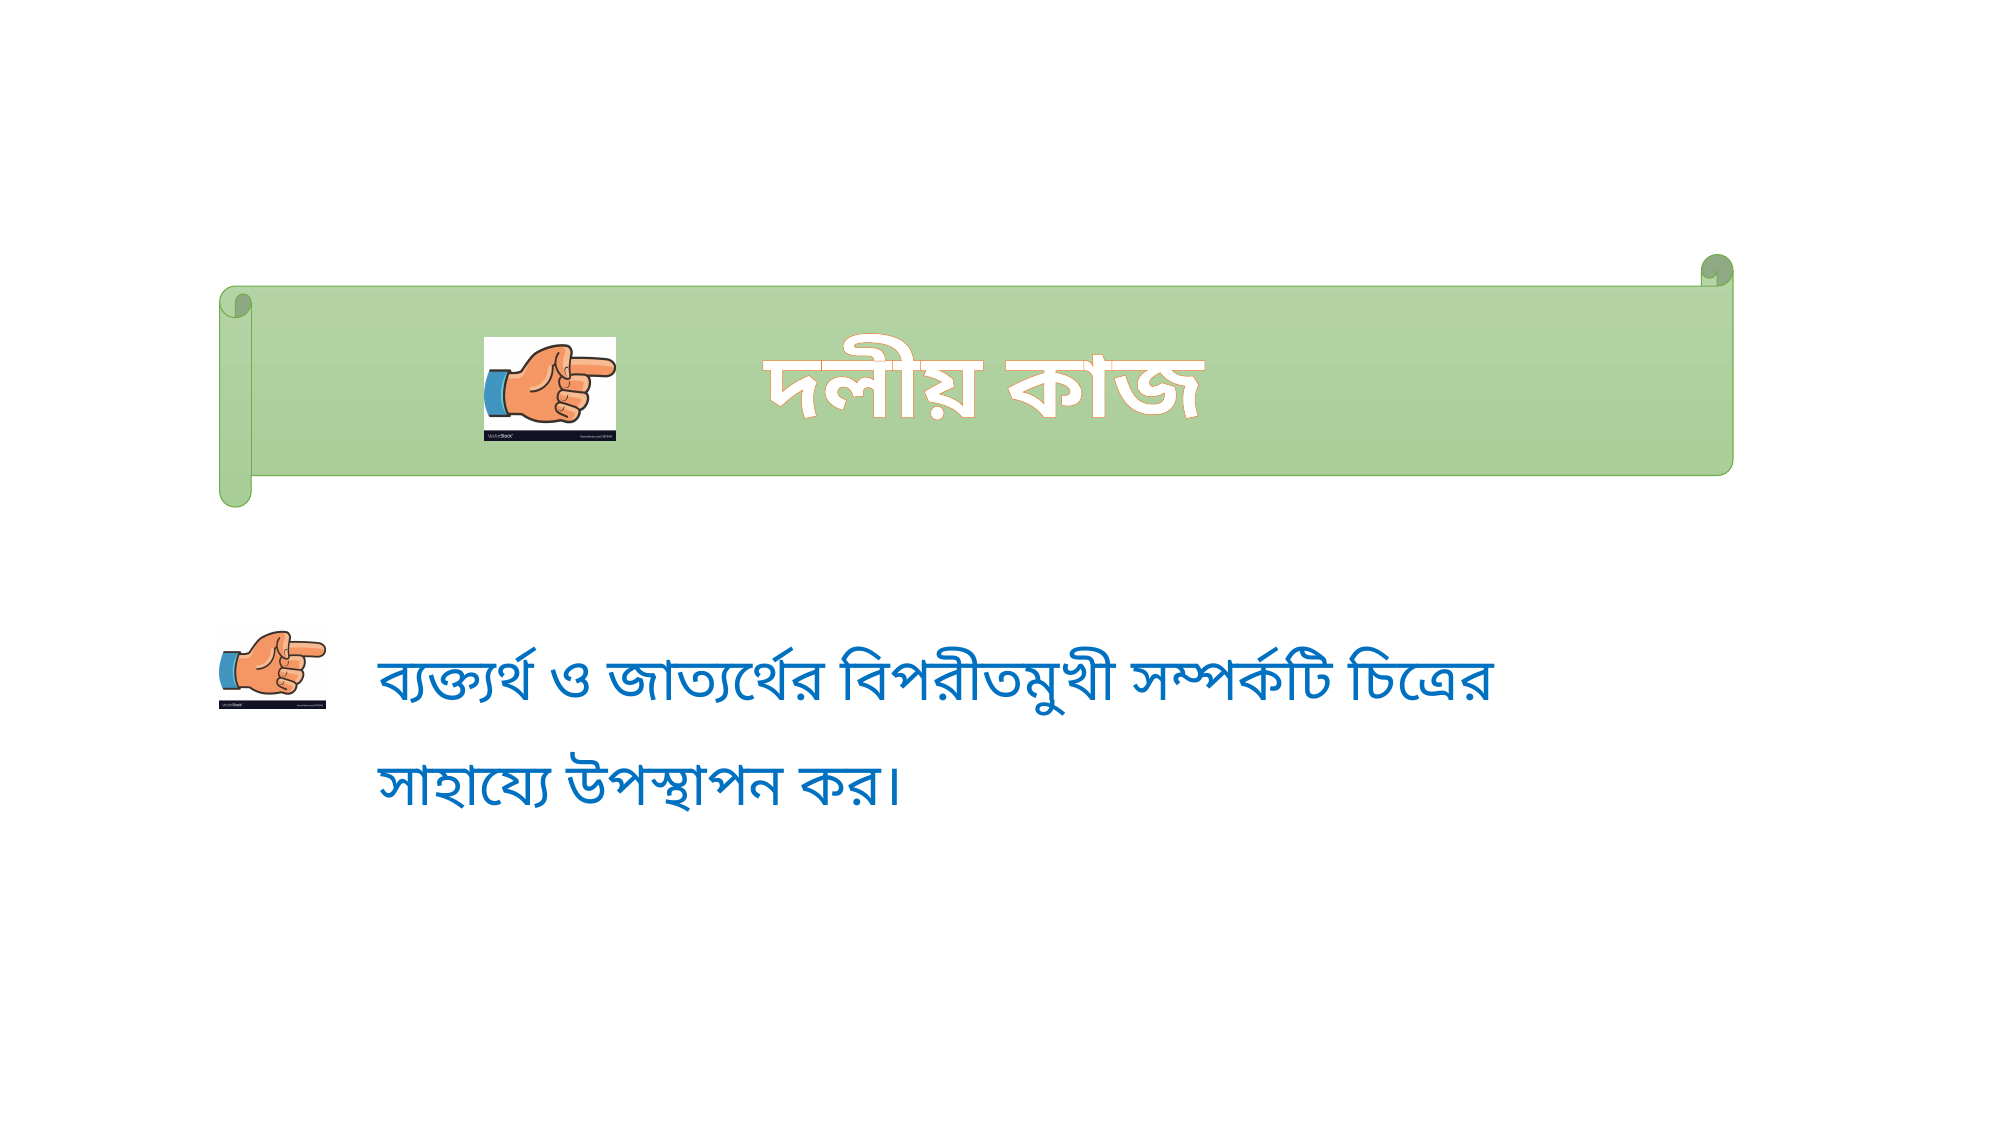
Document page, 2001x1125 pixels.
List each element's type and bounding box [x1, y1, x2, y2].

text_box [219, 254, 1734, 816]
